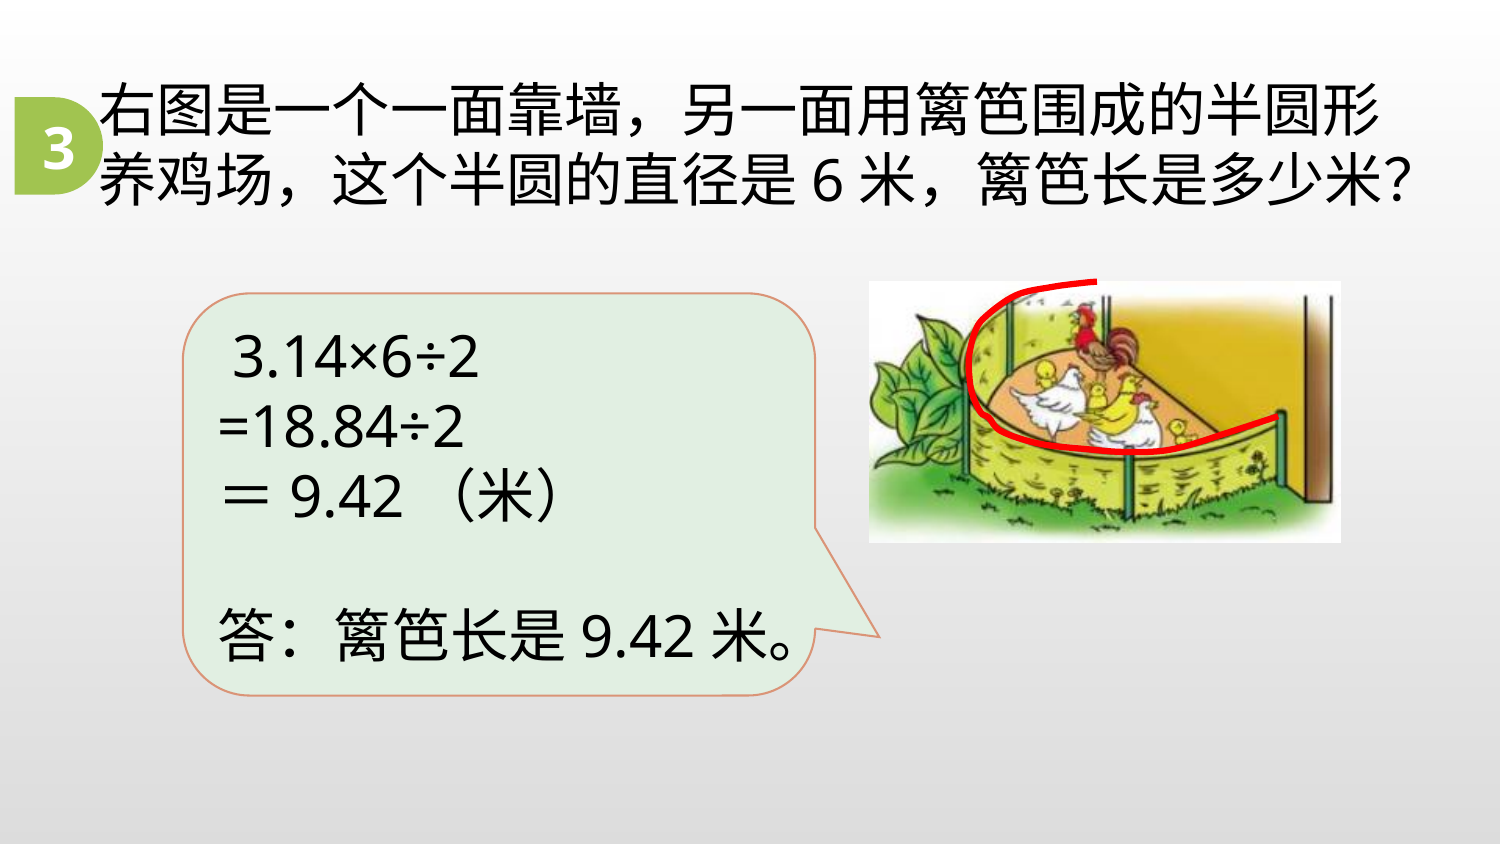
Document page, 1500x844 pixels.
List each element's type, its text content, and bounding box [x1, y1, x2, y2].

text_box 3.14×6÷2 =18.84÷2 ＝9.42（米） 答：篱笆长是9.42米。 [181, 292, 882, 697]
picture [869, 281, 1341, 543]
text_box 3 [13, 96, 105, 196]
text_box 右图是一个一面靠墙，另一面用篱笆围成的半圆形养鸡场，这个半圆的直径是6米，篱笆长是多少米？ [84, 65, 1416, 220]
